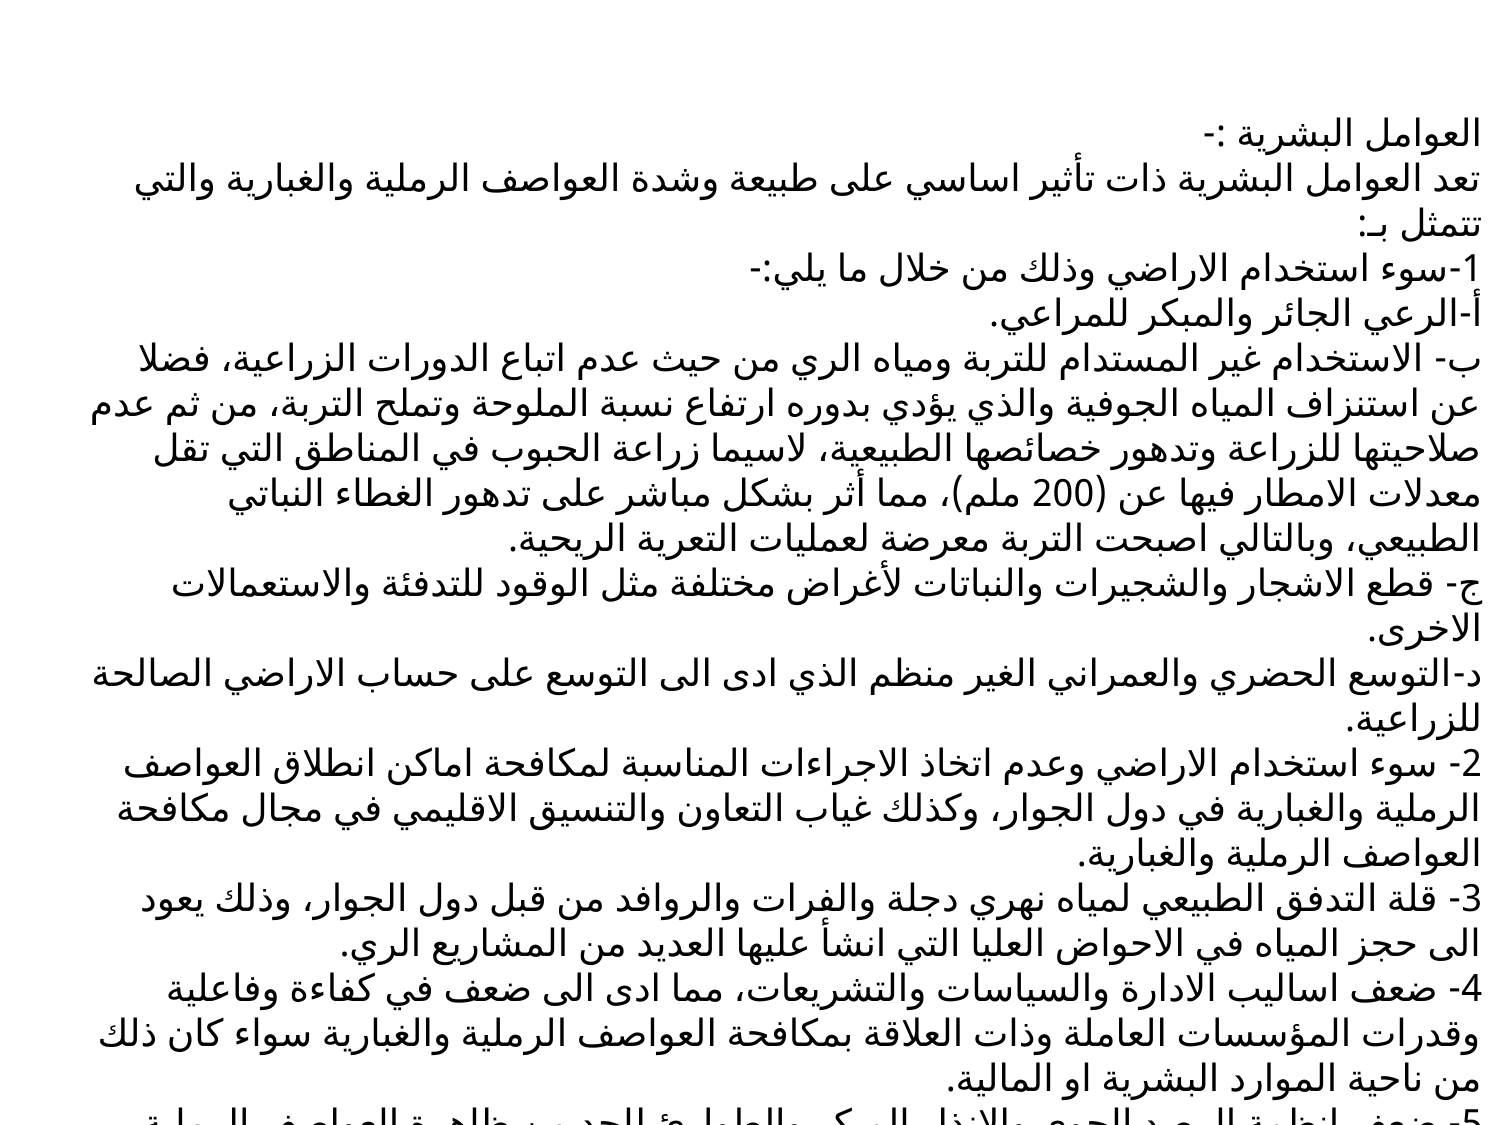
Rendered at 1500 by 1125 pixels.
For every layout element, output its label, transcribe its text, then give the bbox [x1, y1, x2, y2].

text_box العوامل البشرية :- تعد العوامل البشرية ذات تأثير اساسي على طبيعة وشدة العواصف الرملية والغبارية والتي تتمثل بـ: 1- سوء استخدام الاراضي وذلك من خلال ما يلي:- أ‌- الرعي الجائر والمبكر للمراعي. ب‌- الاستخدام غير المستدام للتربة ومياه الري من حيث عدم اتباع الدورات الزراعية، فضلا عن استنزاف المياه الجوفية والذي يؤدي بدوره ارتفاع نسبة الملوحة وتملح التربة، من ثم عدم صلاحيتها للزراعة وتدهور خصائصها الطبيعية، لاسيما زراعة الحبوب في المناطق التي تقل معدلات الامطار فيها عن (200 ملم)، مما أثر بشكل مباشر على تدهور الغطاء النباتي الطبيعي، وبالتالي اصبحت التربة معرضة لعمليات التعرية الريحية. ج‌- قطع الاشجار والشجيرات والنباتات لأغراض مختلفة مثل الوقود للتدفئة والاستعمالات الاخرى. د‌- التوسع الحضري والعمراني الغير منظم الذي ادى الى التوسع على حساب الاراضي الصالحة للزراعية. 2- سوء استخدام الاراضي وعدم اتخاذ الاجراءات المناسبة لمكافحة اماكن انطلاق العواصف الرملية والغبارية في دول الجوار، وكذلك غياب التعاون والتنسيق الاقليمي في مجال مكافحة العواصف الرملية والغبارية. 3- قلة التدفق الطبيعي لمياه نهري دجلة والفرات والروافد من قبل دول الجوار، وذلك يعود الى حجز المياه في الاحواض العليا التي انشأ عليها العديد من المشاريع الري. 4- ضعف اساليب الادارة والسياسات والتشريعات، مما ادى الى ضعف في كفاءة وفاعلية وقدرات المؤسسات العاملة وذات العلاقة بمكافحة العواصف الرملية والغبارية سواء كان ذلك من ناحية الموارد البشرية او المالية. 5- ضعف انظمة الرصد الجوي والانذار المبكر والطوارئ للحد من ظاهرة العواصف الرملية والغبارية. [67, 101, 1498, 1125]
